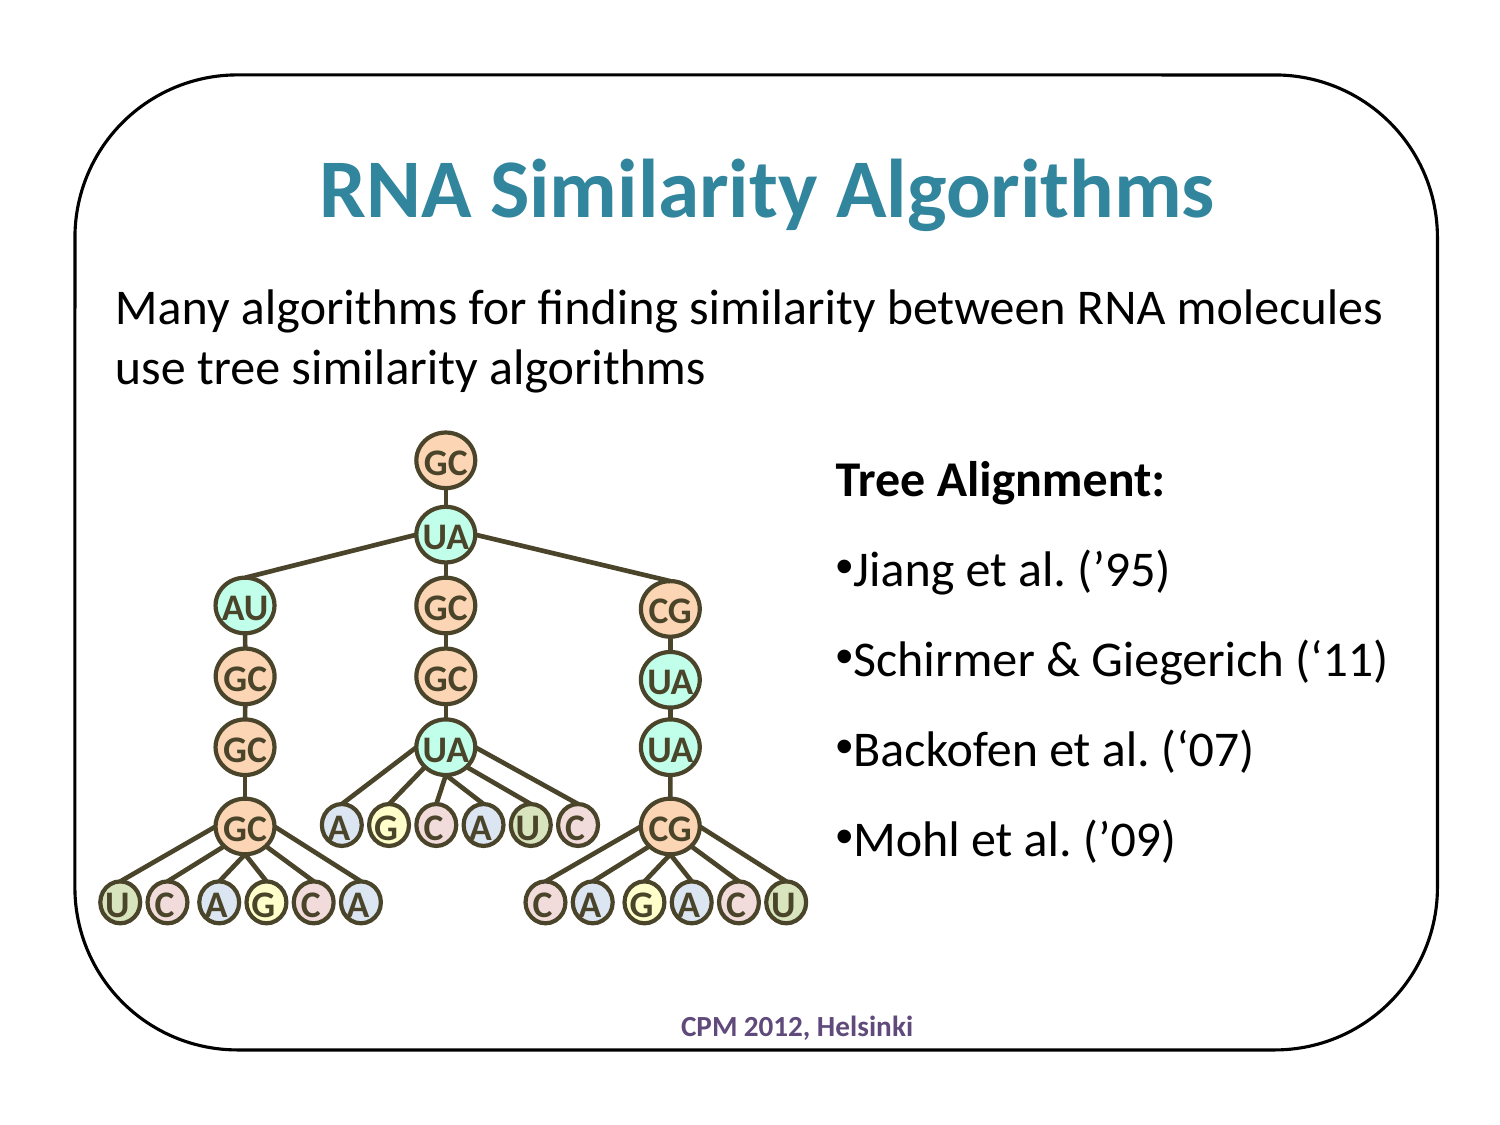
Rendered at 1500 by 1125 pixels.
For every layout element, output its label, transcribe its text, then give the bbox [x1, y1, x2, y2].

text_box Many algorithms for finding similarity between RNA molecules use tree similarity algorithms [100, 267, 1424, 402]
text_box CPM 2012, Helsinki [324, 999, 1270, 1050]
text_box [100, 432, 807, 924]
text_box RNA Similarity Algorithms [123, 126, 1412, 242]
text_box Tree Alignment: Jiang et al. (’95) Schirmer & Giegerich (‘11) Backofen et al. (‘07) Mohl et al. (’09) [820, 408, 1471, 924]
